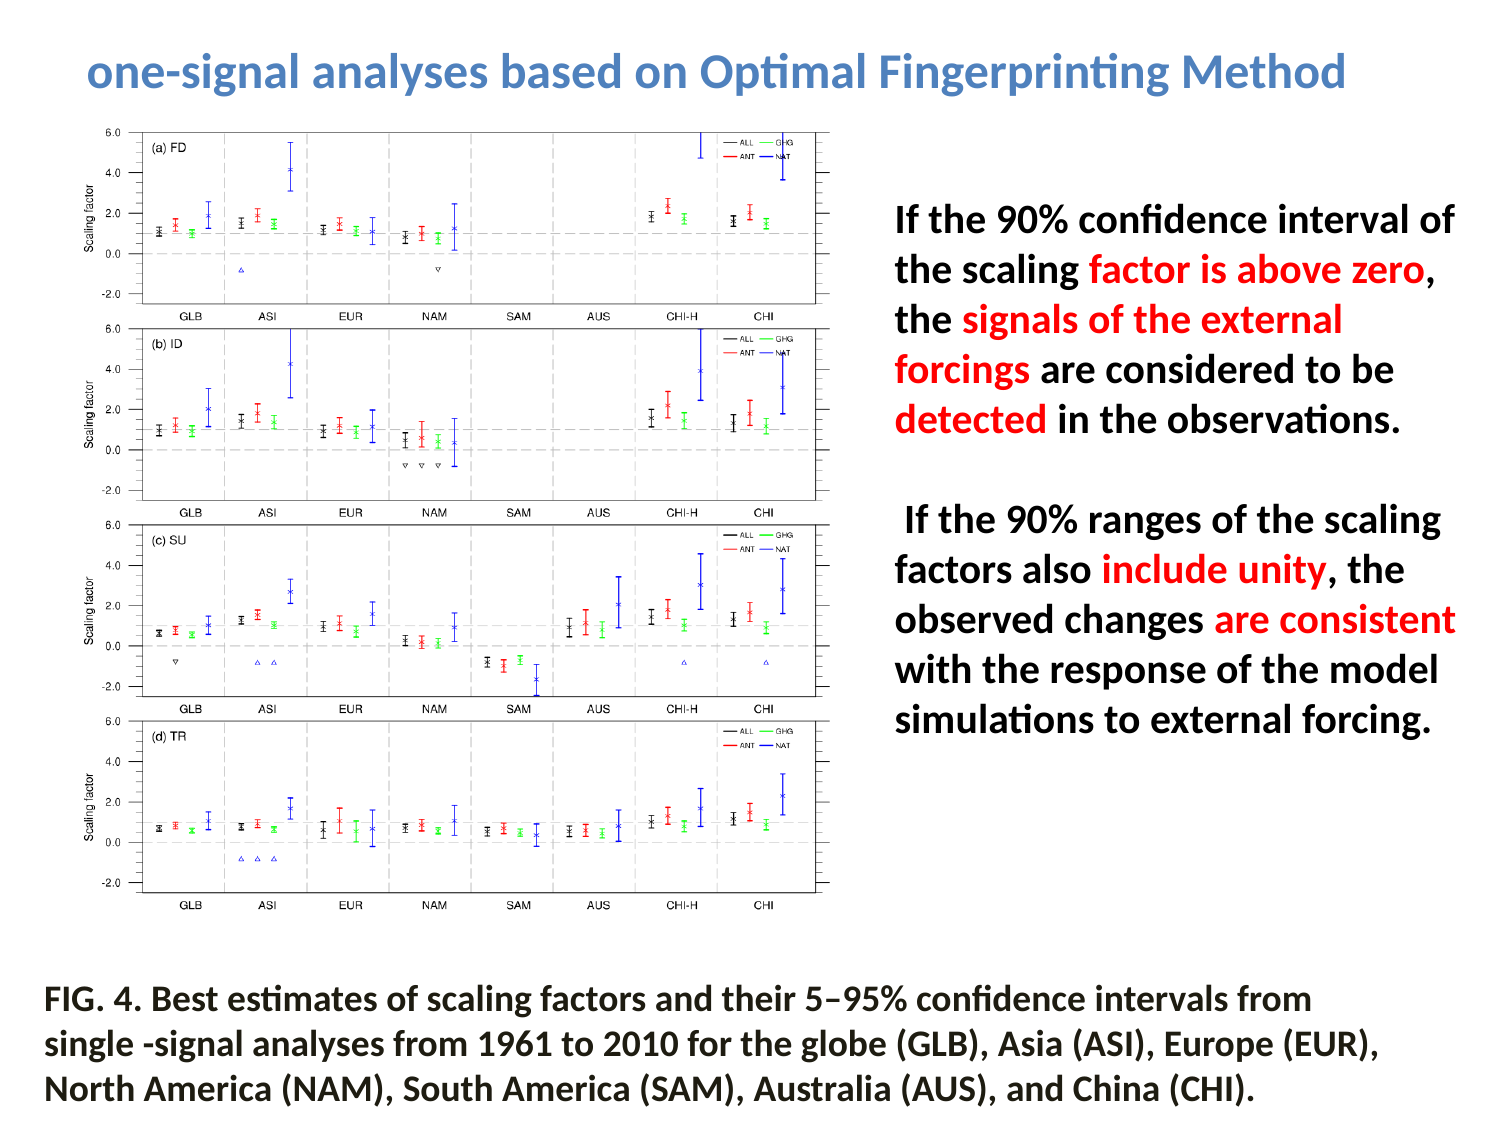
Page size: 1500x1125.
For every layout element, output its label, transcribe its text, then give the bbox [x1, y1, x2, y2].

text_box If the 90% confidence interval of the scaling factor is above zero, the signals of the external forcings are considered to be detected in the observations. If the 90% ranges of the scaling factors also include unity, the observed changes are consistent with the response of the model simulations to external forcing. [879, 184, 1478, 750]
picture [64, 125, 850, 911]
text_box one-signal analyses based on Optimal Fingerprinting Method [71, 30, 1374, 106]
text_box FIG. 4. Best estimates of scaling factors and their 5–95% confidence intervals from single -signal analyses from 1961 to 2010 for the globe (GLB), Asia (ASI), Europe (EUR), North America (NAM), South America (SAM), Australia (AUS), and China (CHI). [29, 966, 1426, 1116]
